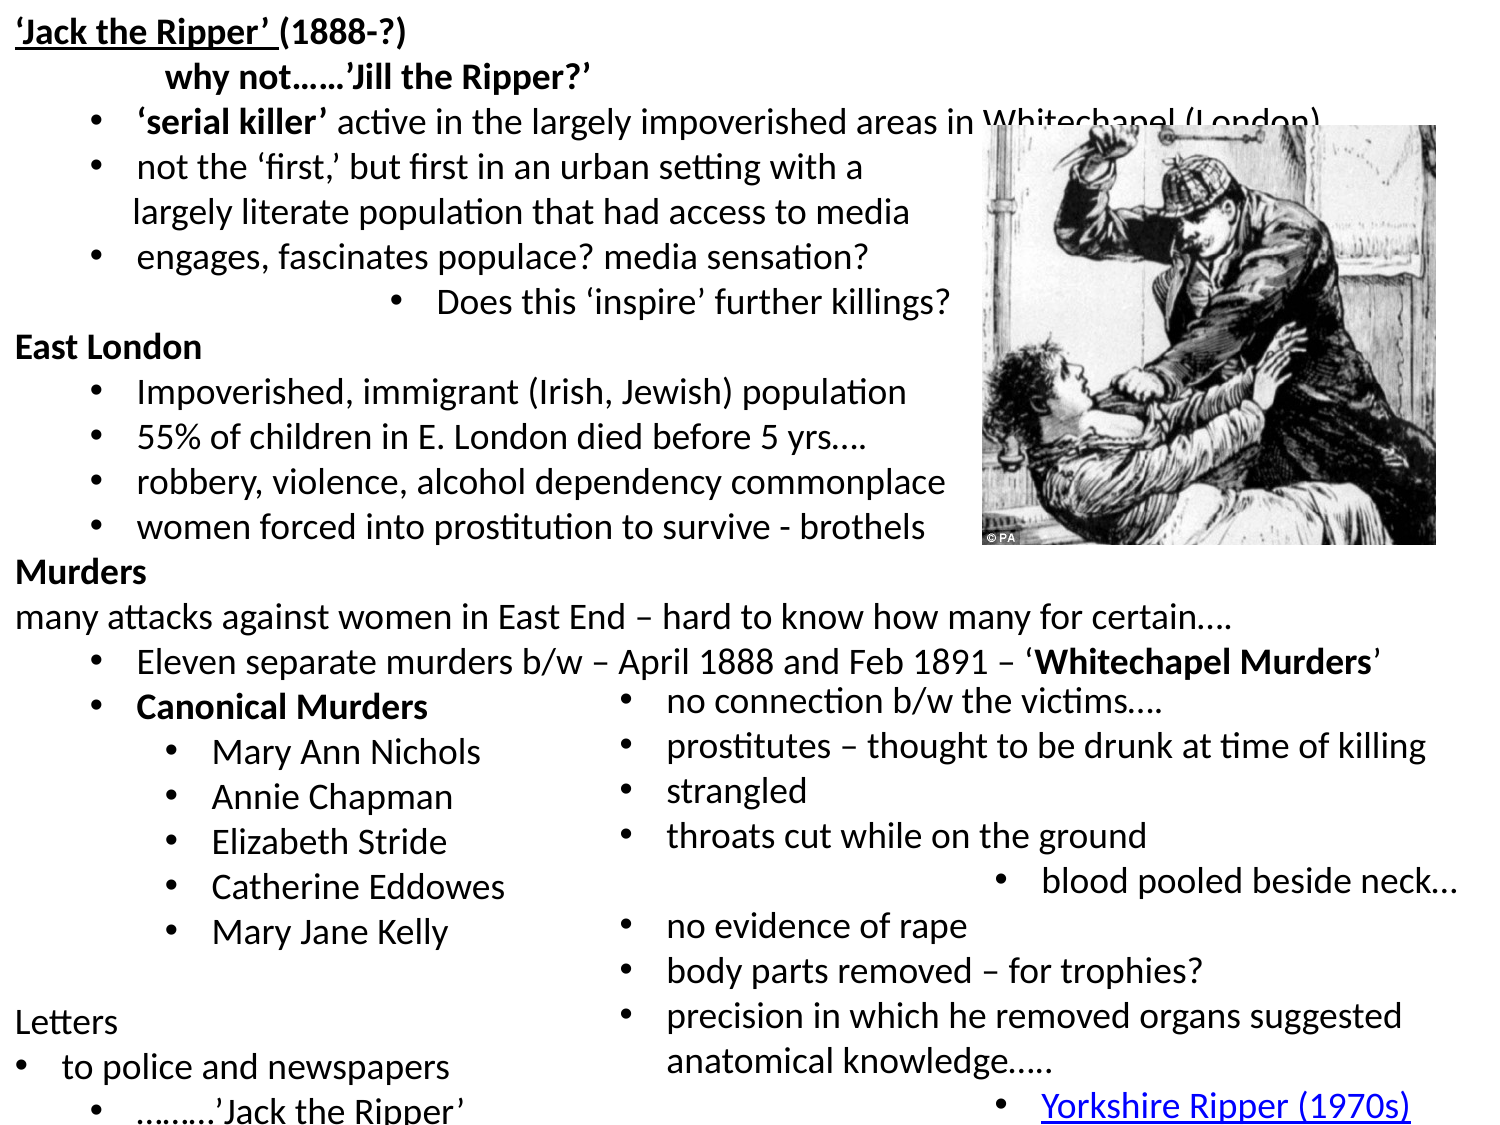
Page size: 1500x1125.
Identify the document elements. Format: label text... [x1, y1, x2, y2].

picture [982, 124, 1437, 545]
text_box no connection b/w the victims…. prostitutes – thought to be drunk at time of killing strangled throats cut while on the ground blood pooled beside neck… no evidence of rape body parts removed – for trophies? precision in which he removed organs suggested anatomical knowledge….. Yorkshire Ripper (1970s) [604, 668, 1500, 1125]
text_box ‘Jack the Ripper’ (1888-?) why not……’Jill the Ripper?’ ‘serial killer’ active in the largely impoverished areas in Whitechapel (London) not the ‘first,’ but first in an urban setting with a largely literate population that had access to media engages, fascinates populace? media sensation? Does this ‘inspire’ further killings? East London Impoverished, immigrant (Irish, Jewish) population 55% of children in E. London died before 5 yrs…. robbery, violence, alcohol dependency commonplace women forced into prostitution to survive - brothels Murders many attacks against women in East End – hard to know how many for certain…. Eleven separate murders b/w – April 1888 and Feb 1891 – ‘Whitechapel Murders’ Canonical Murders Mary Ann Nichols Annie Chapman Elizabeth Stride Catherine Eddowes Mary Jane Kelly Letters to police and newspapers ………’Jack the Ripper’ [0, 0, 1500, 1125]
